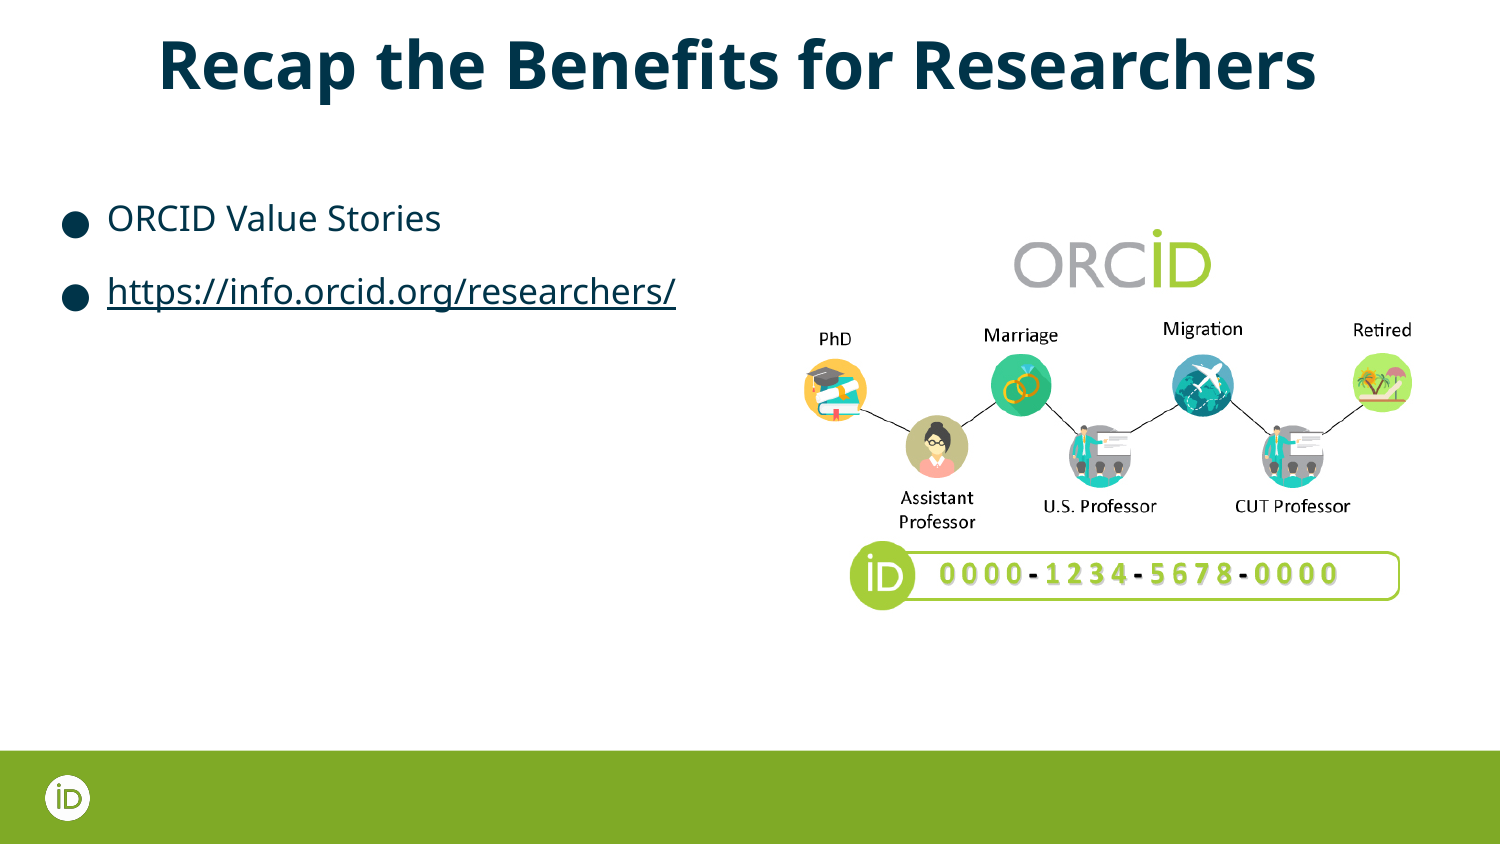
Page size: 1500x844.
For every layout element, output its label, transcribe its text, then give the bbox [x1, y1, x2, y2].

list ORCID Value Stories https://info.orcid.org/researchers/ [45, 157, 1424, 718]
title Recap the Benefits for Researchers [157, 22, 1326, 104]
picture [45, 775, 90, 821]
picture [760, 219, 1489, 624]
